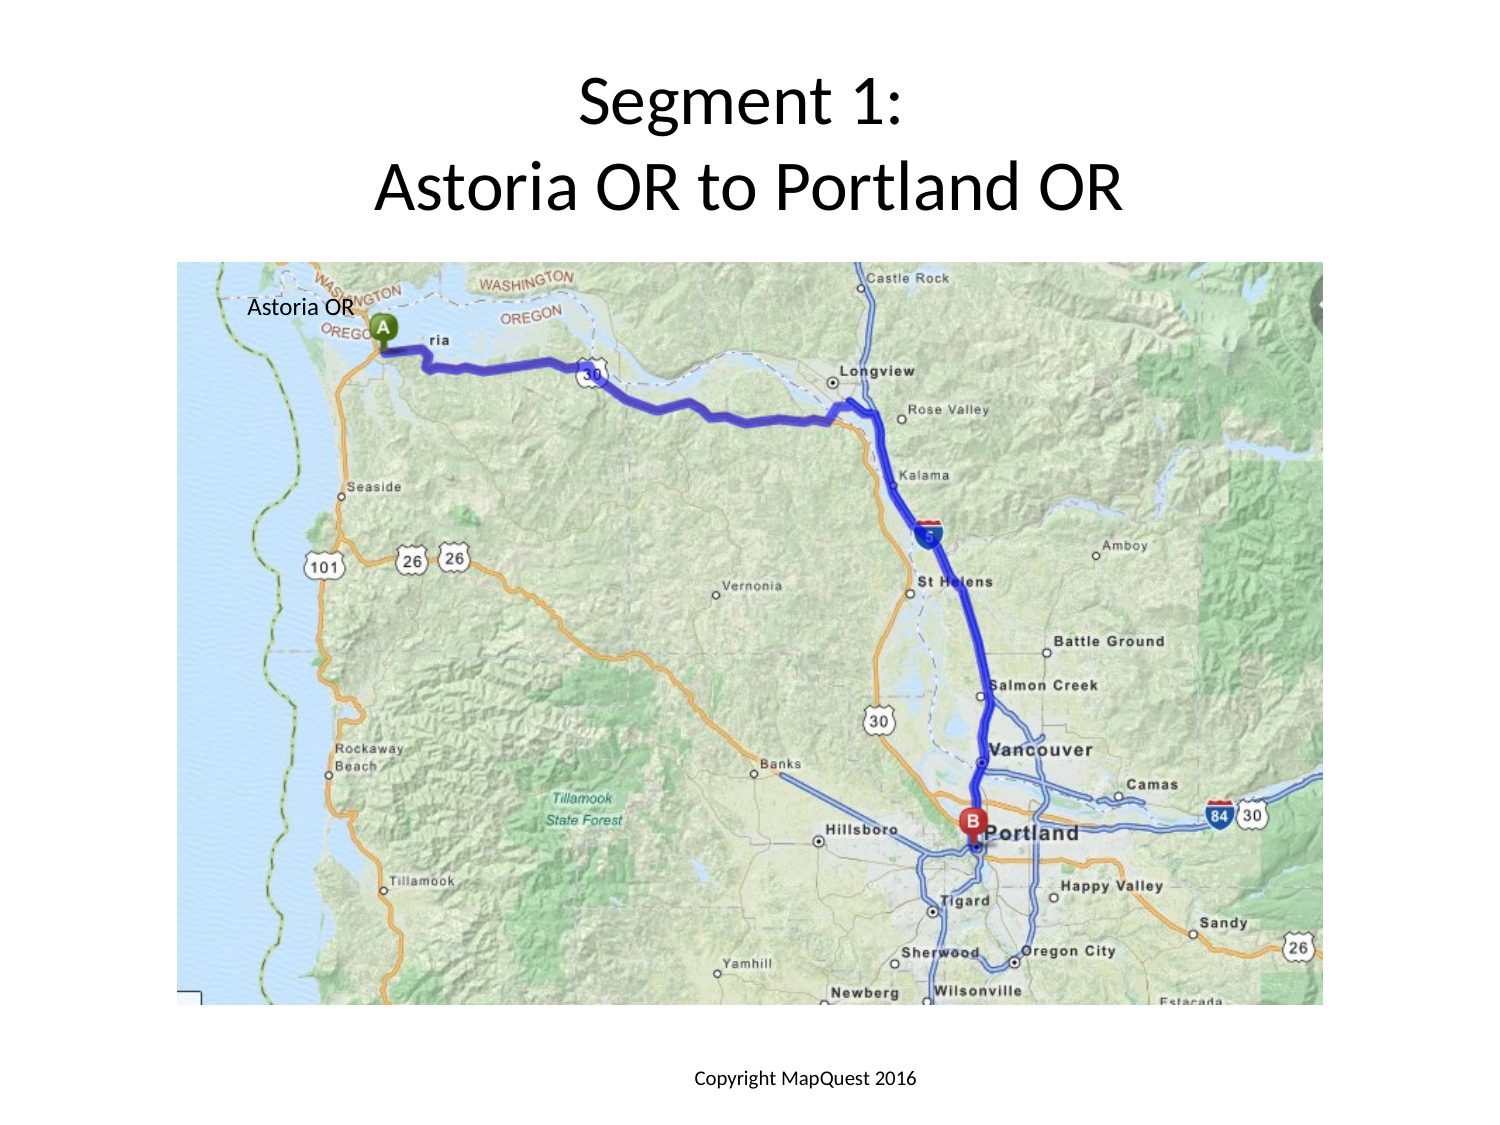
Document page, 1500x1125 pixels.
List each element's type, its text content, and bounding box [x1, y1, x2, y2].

text_box Copyright MapQuest 2016 [679, 1057, 952, 1097]
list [74, 262, 1426, 1006]
title Segment 1: Astoria OR to Portland OR [75, 45, 1425, 233]
